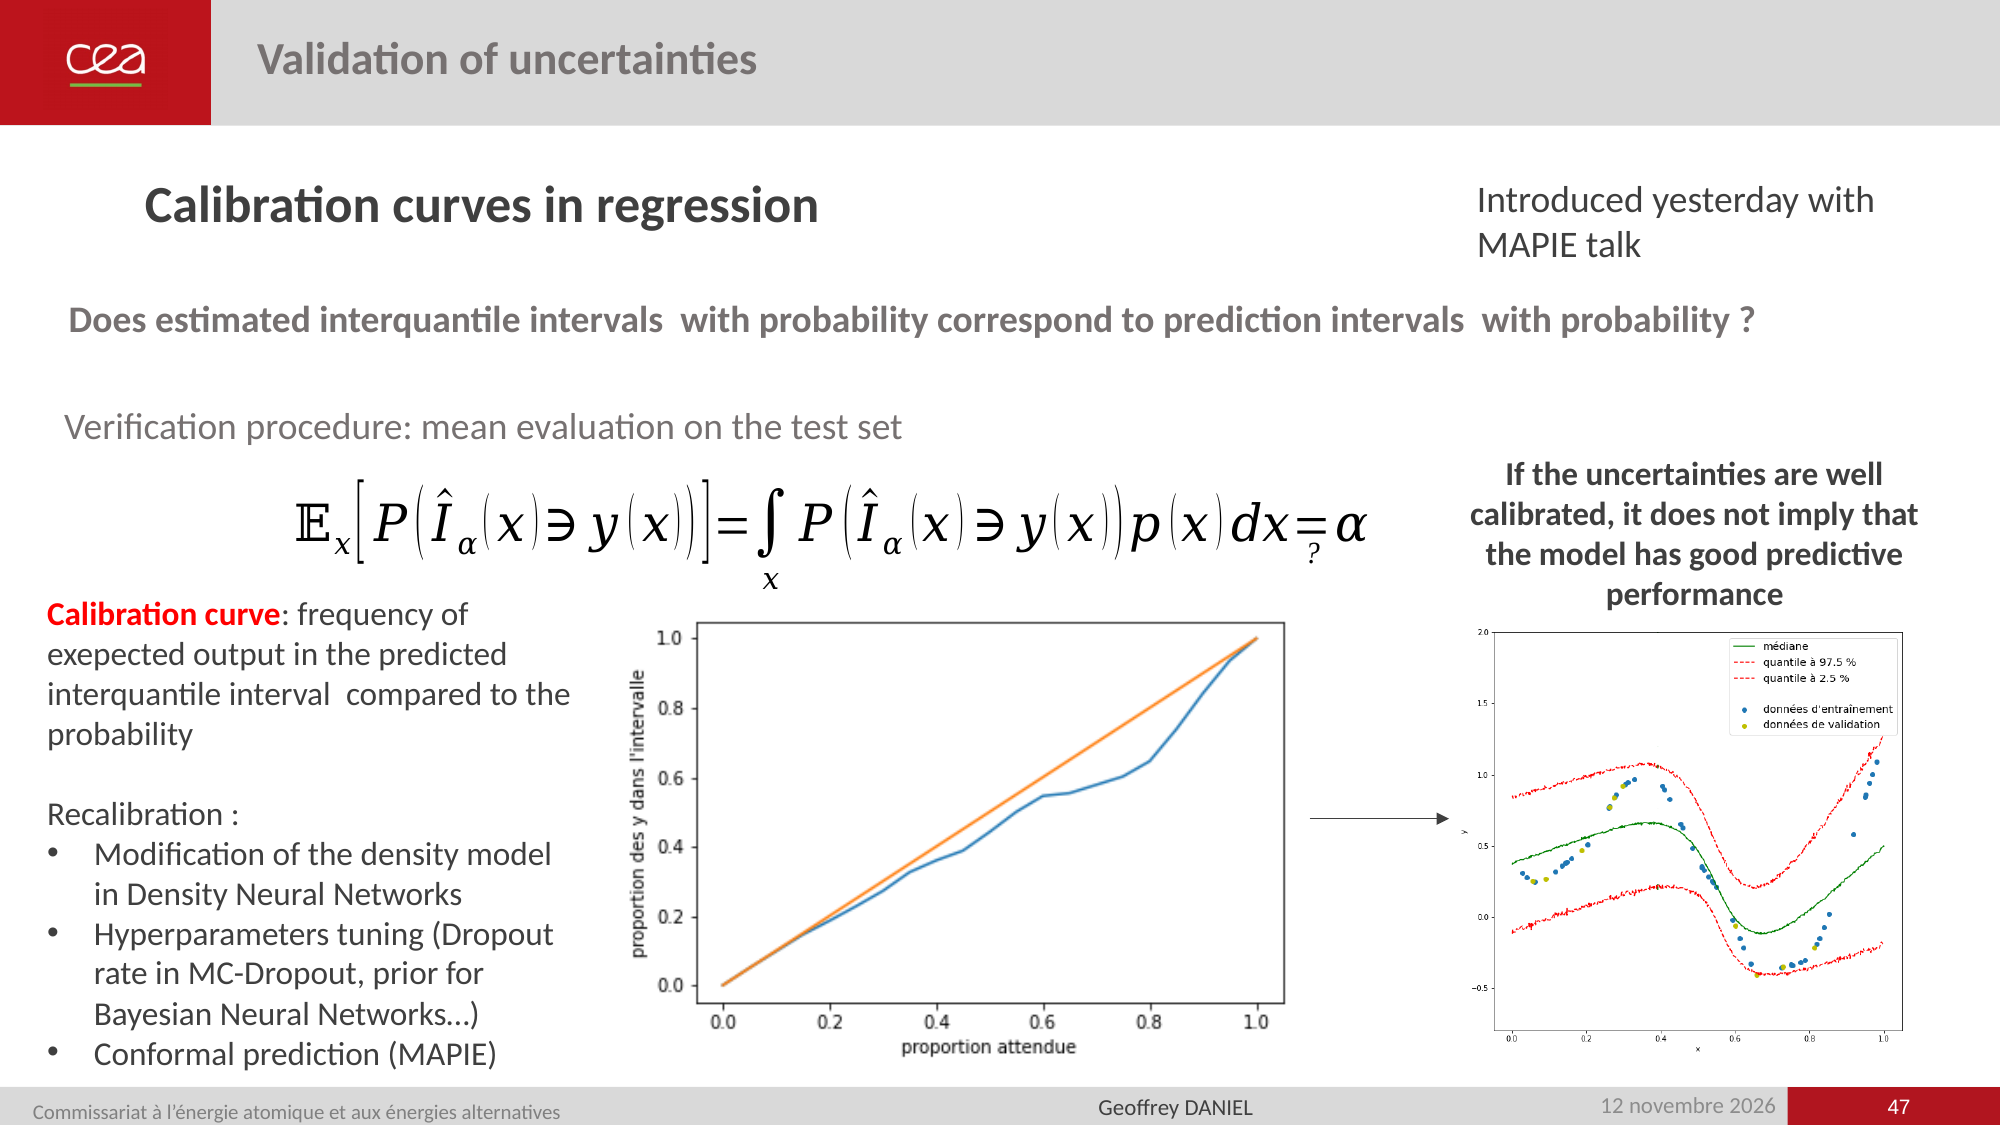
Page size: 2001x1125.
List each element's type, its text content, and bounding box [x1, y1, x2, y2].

text_box 47 [1830, 1093, 1968, 1119]
text_box Validation of uncertainties [242, 32, 1204, 95]
text_box Verification procedure: mean evaluation on the test set [43, 391, 1685, 459]
text_box If the uncertainties are well calibrated, it does not imply that the model has good predictive performance [1449, 444, 1941, 525]
picture [43, 8, 168, 110]
text_box Introduced yesterday with MAPIE talk [1462, 167, 1948, 273]
picture [1421, 525, 1948, 1052]
picture [616, 605, 1295, 1066]
text_box Calibration curves in regression [130, 163, 835, 241]
